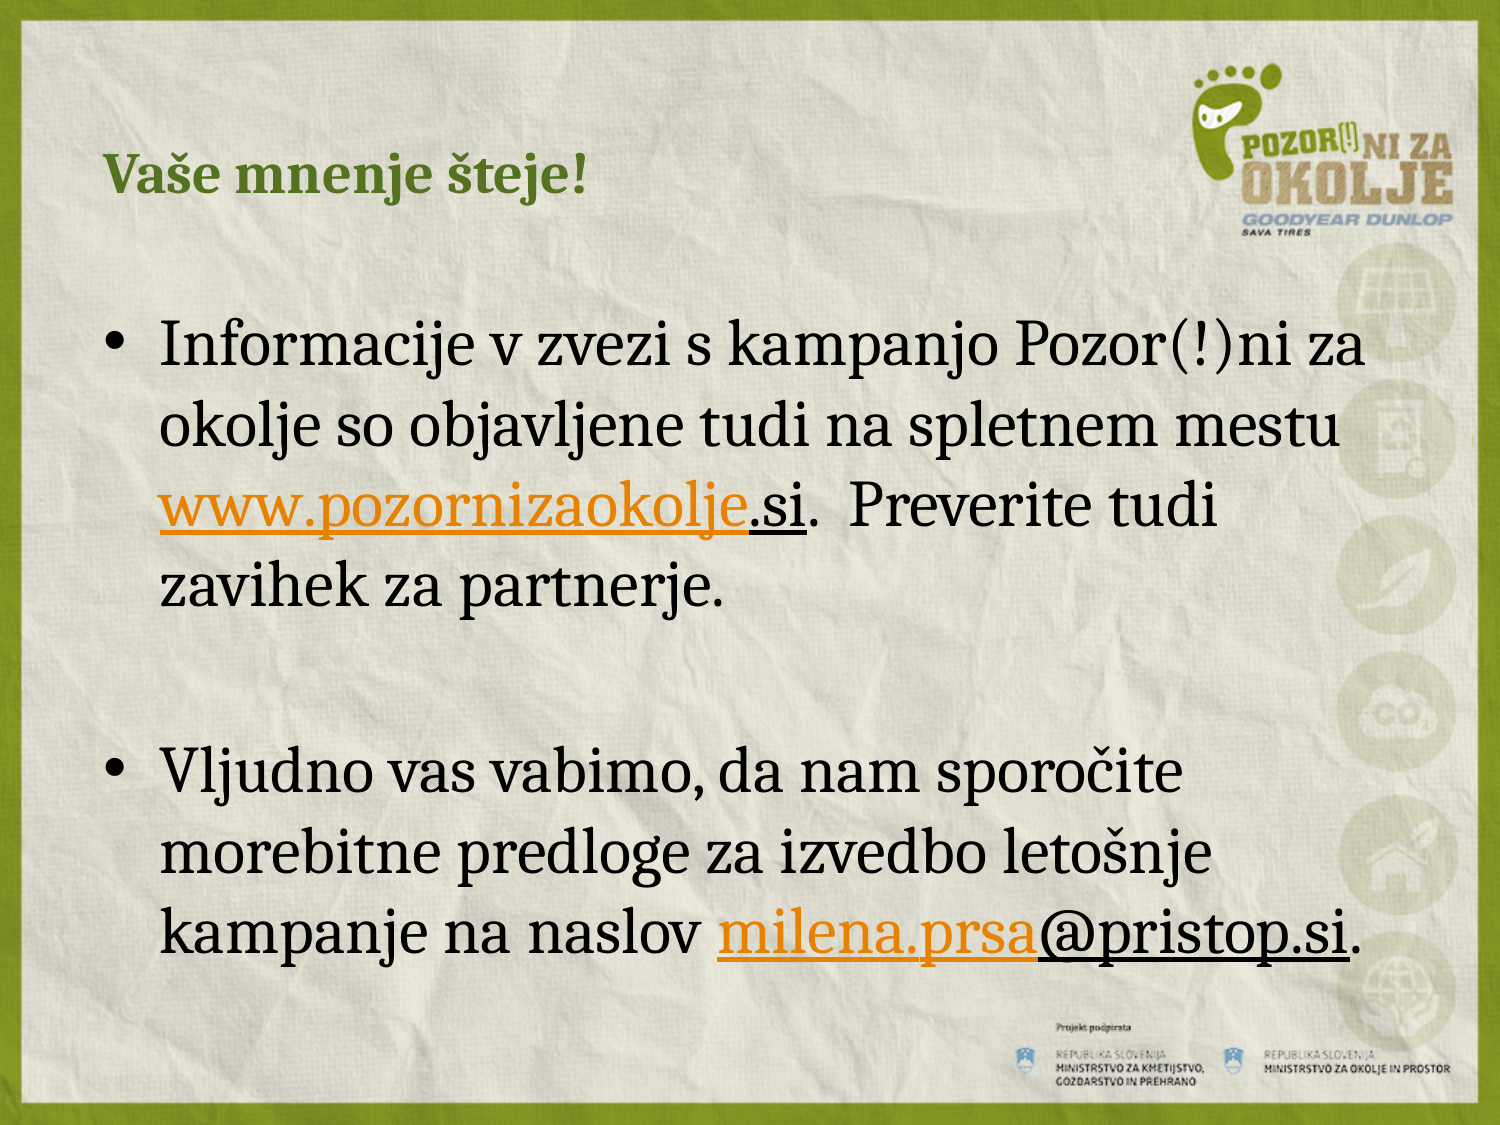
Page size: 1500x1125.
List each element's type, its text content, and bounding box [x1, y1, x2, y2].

title Vaše mnenje šteje! [88, 90, 1139, 263]
picture [0, 0, 1500, 1125]
list Informacije v zvezi s kampanjo Pozor(!)ni za okolje so objavljene tudi na spletnem mestu www.pozornizaokolje.si. Preverite tudi zavihek za partnerje. Vljudno vas vabimo, da nam sporočite morebitne predloge za izvedbo letošnje kampanje na naslov milena.prsa@pristop.si. [88, 291, 1429, 992]
